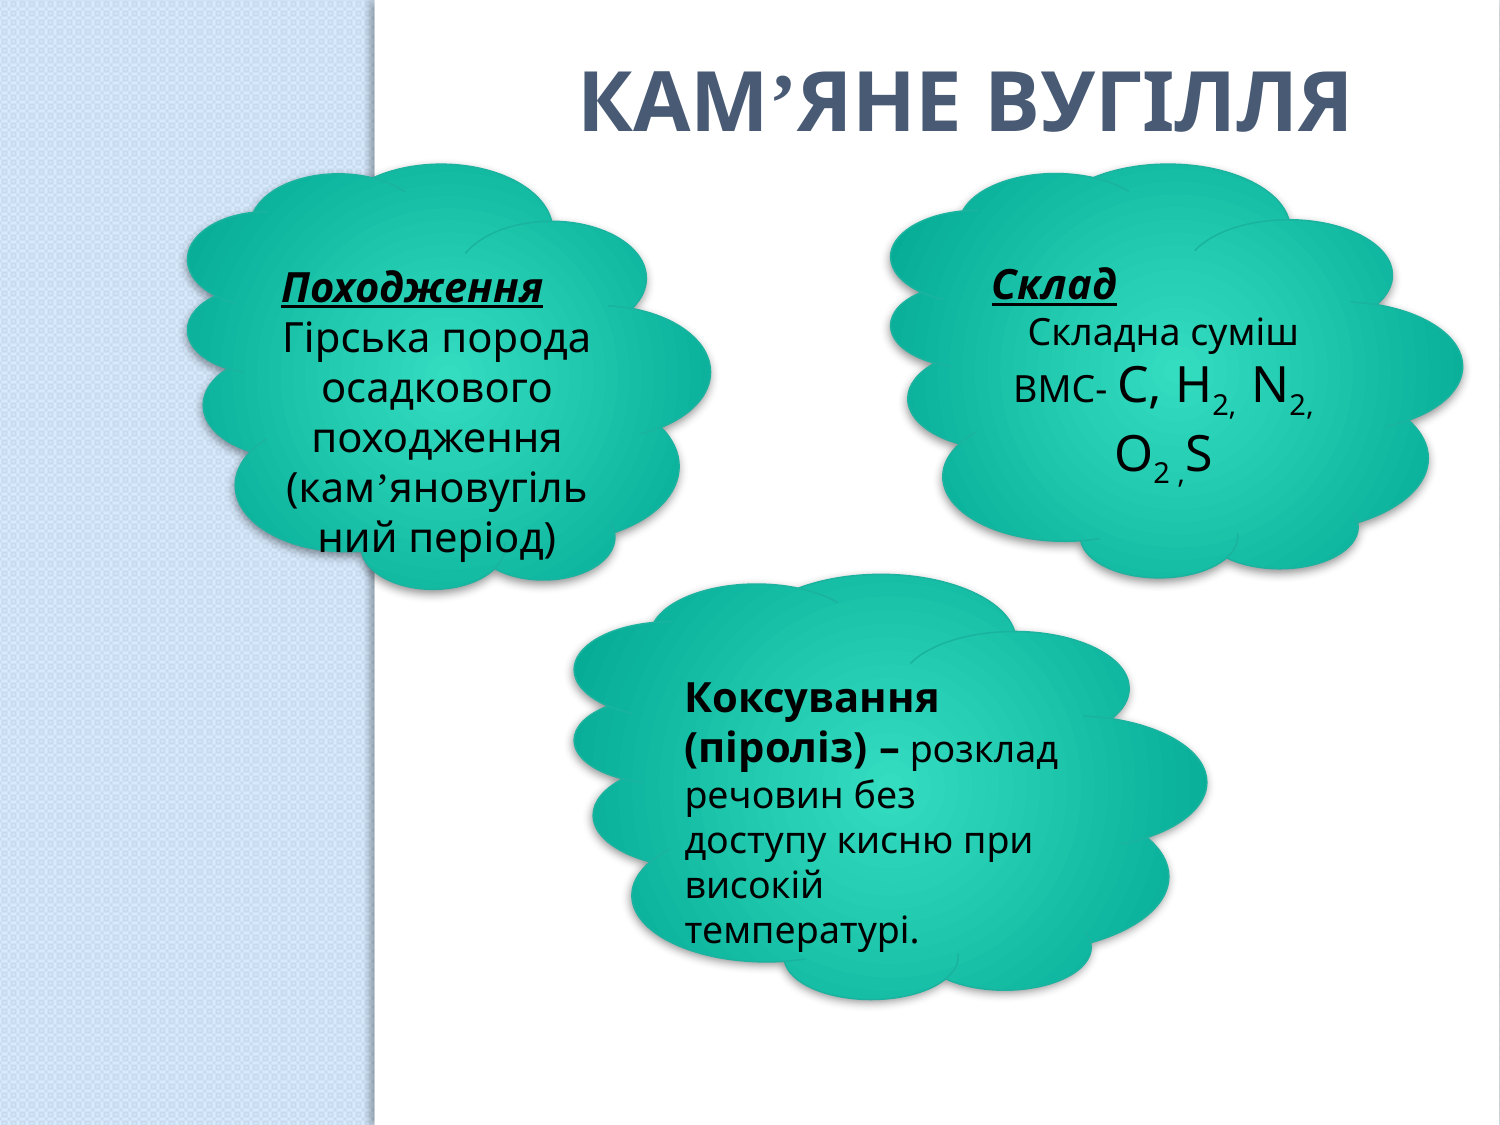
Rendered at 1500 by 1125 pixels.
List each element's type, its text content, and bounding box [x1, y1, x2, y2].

title Кам’яне вугілля [562, 46, 1380, 207]
text_box Коксування (піроліз) – розклад речовин без доступу кисню при високій температурі. [573, 573, 1208, 1001]
text_box Склад Складна суміш ВМС- С, Н2, N2, O2 ,S [889, 163, 1464, 579]
text_box Походження Гірська порода осадкового походження (кам’яновугільний період) [186, 163, 712, 591]
